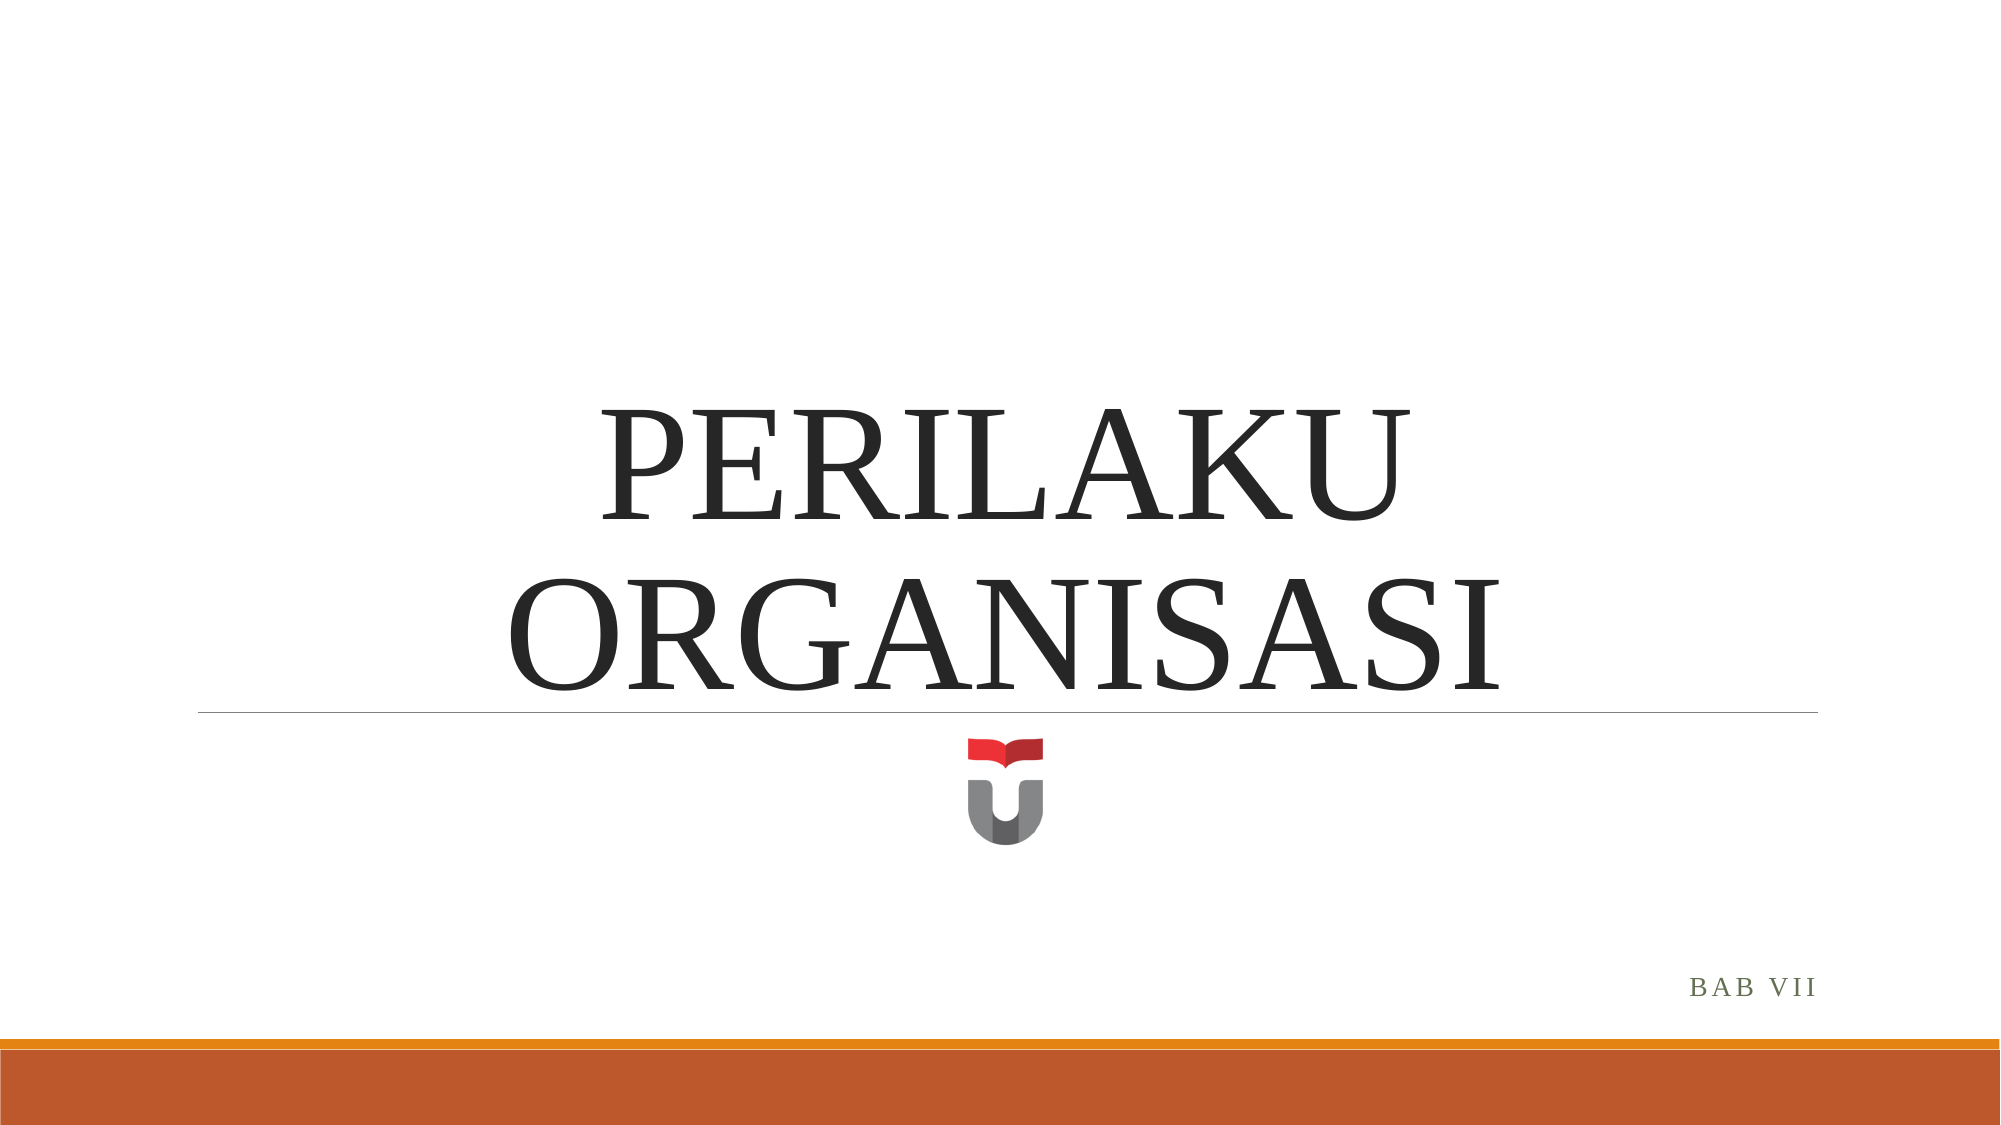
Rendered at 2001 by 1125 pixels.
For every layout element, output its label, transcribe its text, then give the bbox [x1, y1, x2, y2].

picture [943, 730, 1067, 851]
subtitle Bab vii [180, 825, 1831, 1013]
title PERILAKU ORGANISASI [180, 145, 1830, 731]
